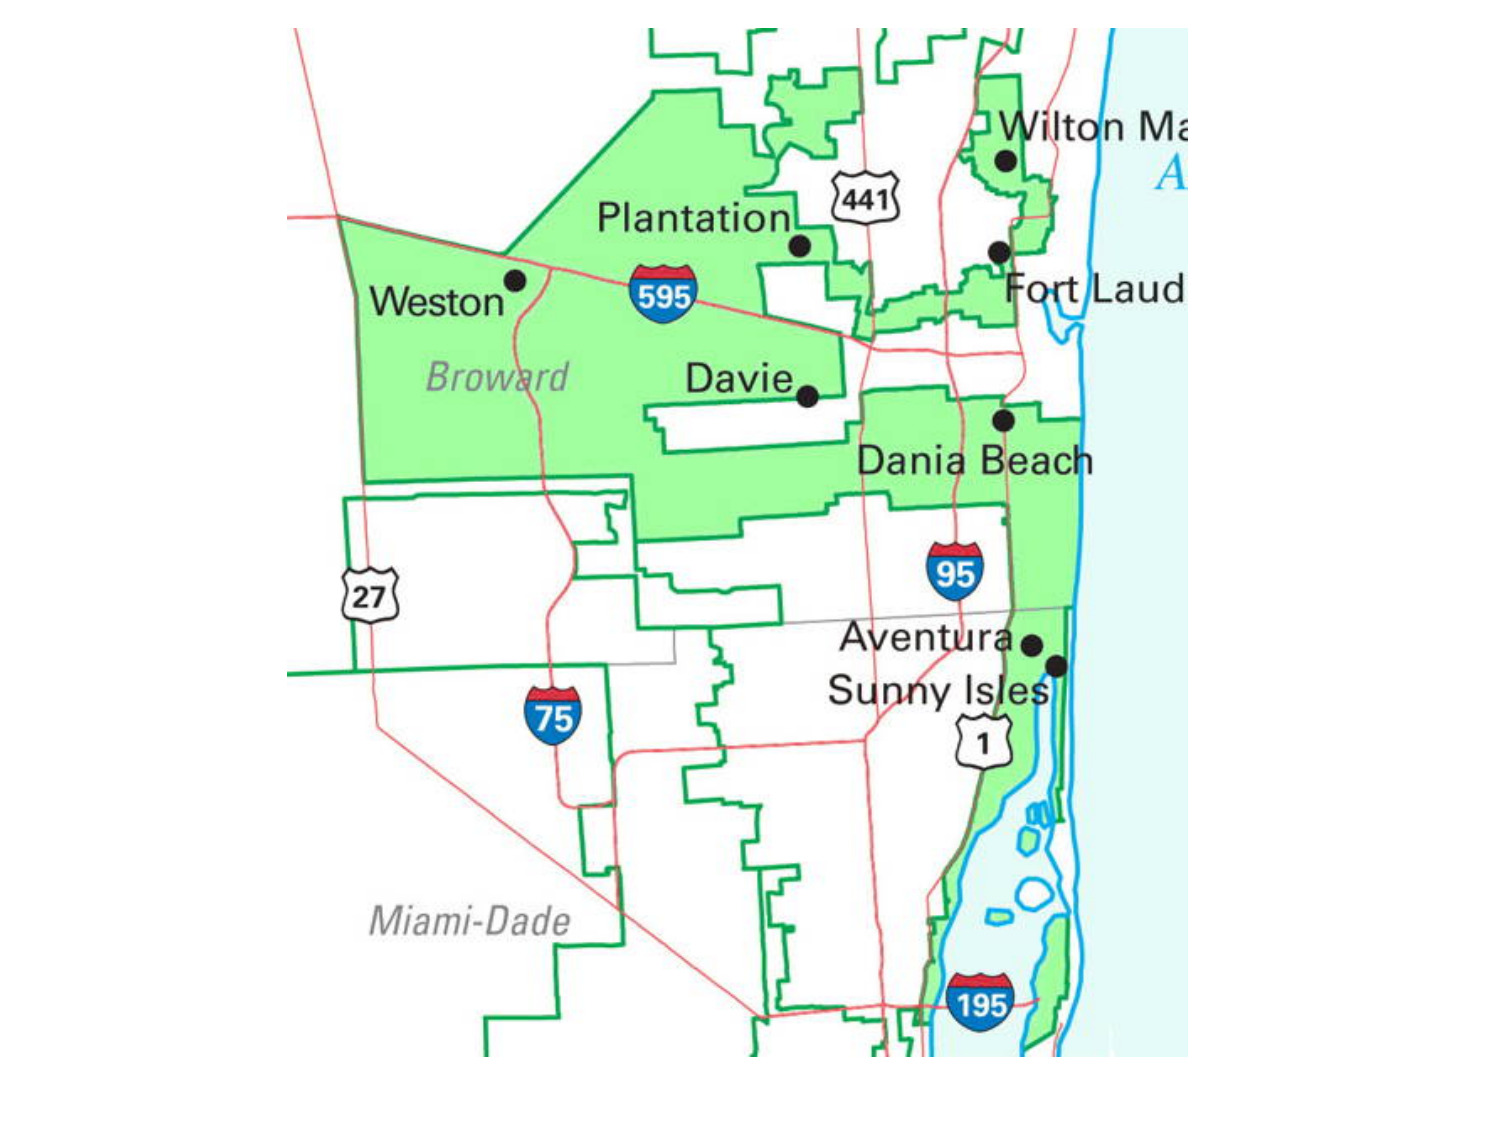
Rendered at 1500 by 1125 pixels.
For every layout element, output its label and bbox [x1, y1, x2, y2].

picture [287, 28, 1188, 1057]
